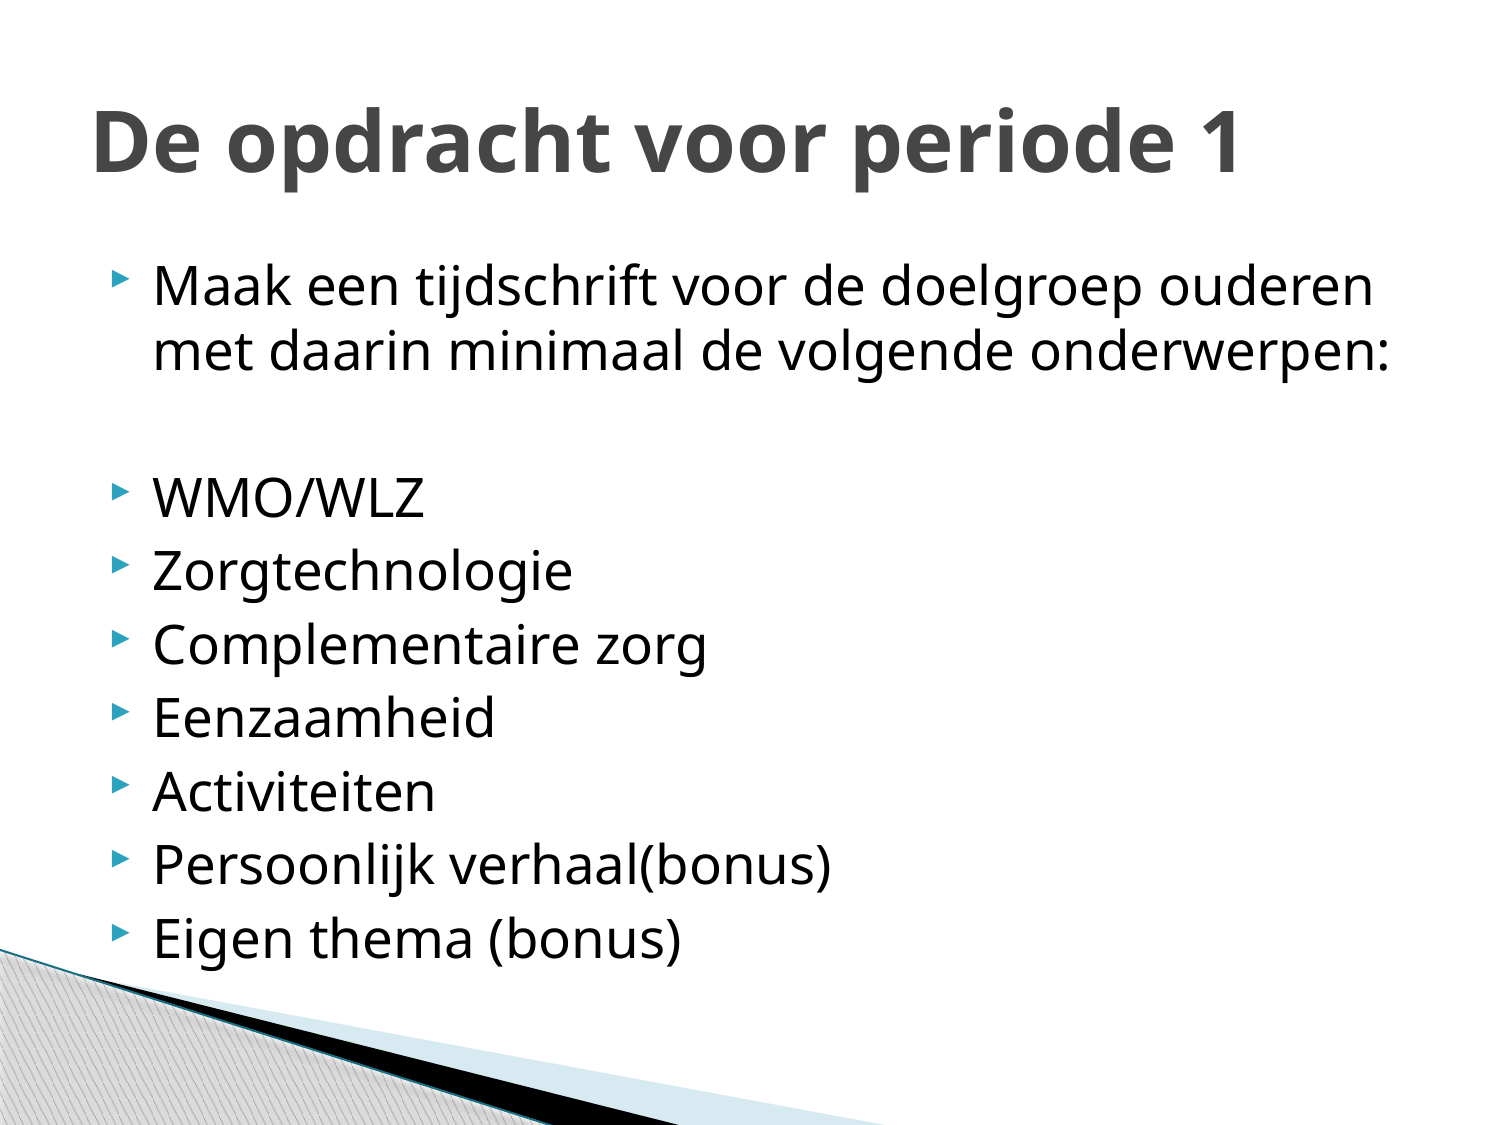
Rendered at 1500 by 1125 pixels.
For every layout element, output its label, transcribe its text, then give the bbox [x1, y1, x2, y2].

title De opdracht voor periode 1 [75, 45, 1425, 233]
list Maak een tijdschrift voor de doelgroep ouderen met daarin minimaal de volgende onderwerpen: WMO/WLZ Zorgtechnologie Complementaire zorg Eenzaamheid Activiteiten Persoonlijk verhaal(bonus) Eigen thema (bonus) [75, 243, 1425, 986]
